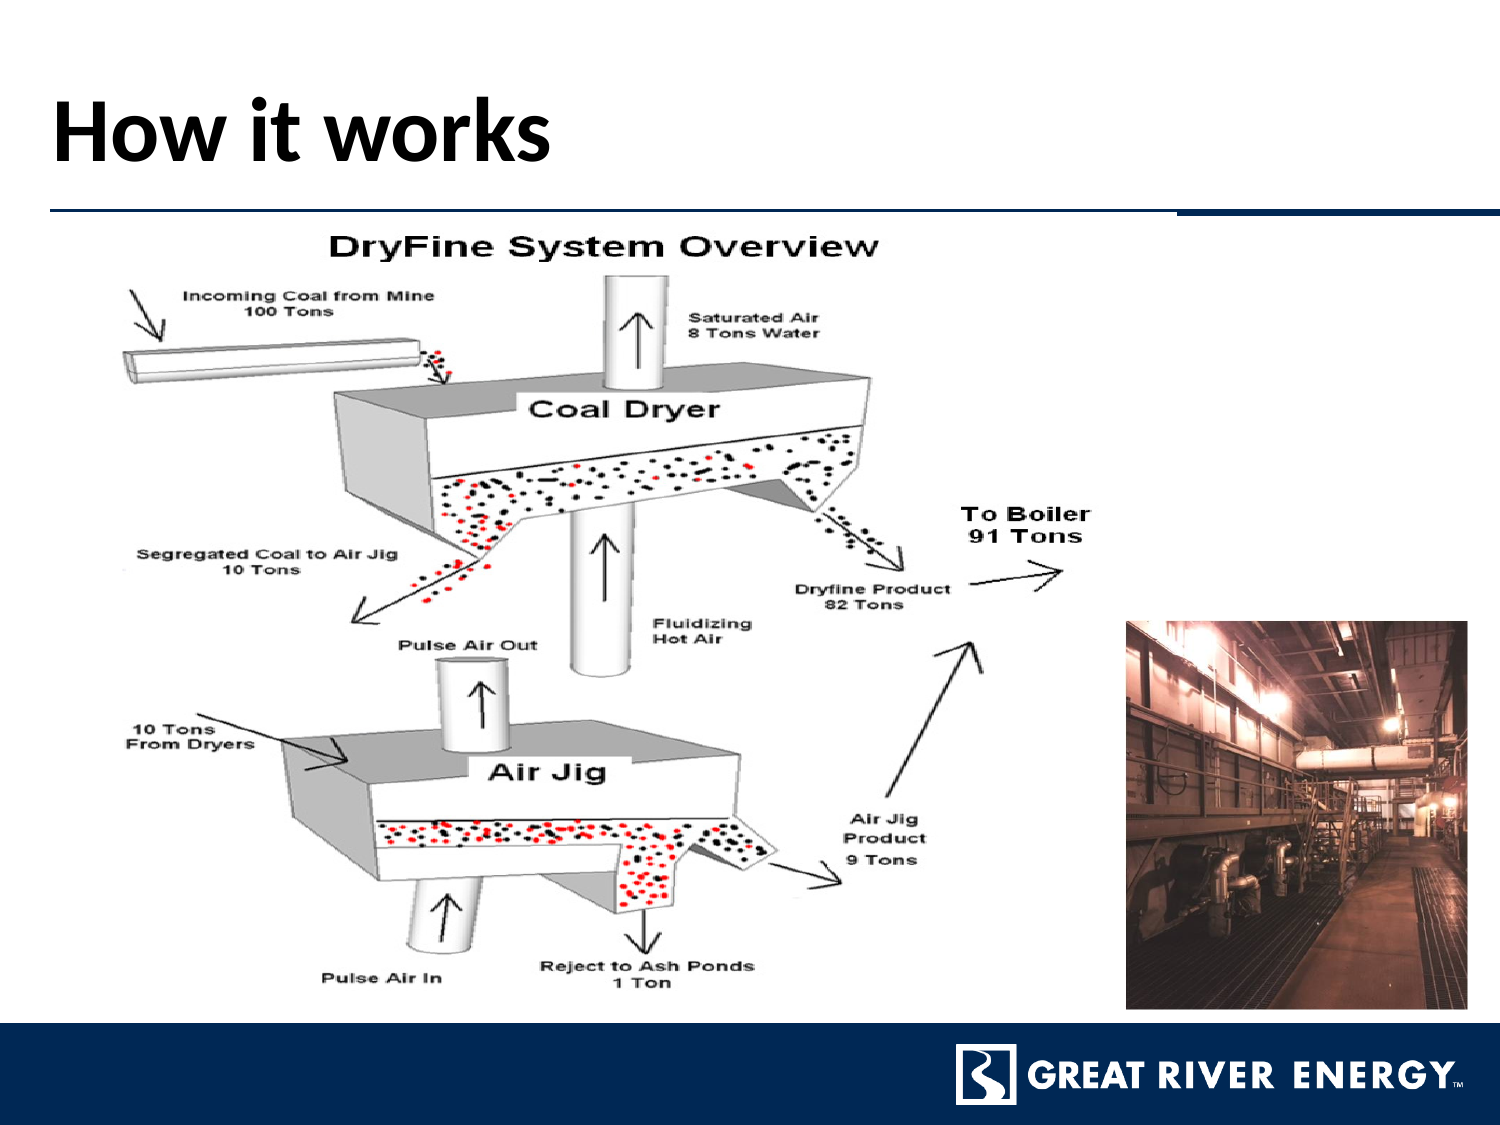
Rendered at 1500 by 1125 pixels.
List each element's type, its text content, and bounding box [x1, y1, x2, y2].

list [32, 212, 1177, 997]
picture [956, 1044, 1463, 1105]
picture [1124, 620, 1468, 1010]
text_box How it works [37, 62, 950, 188]
